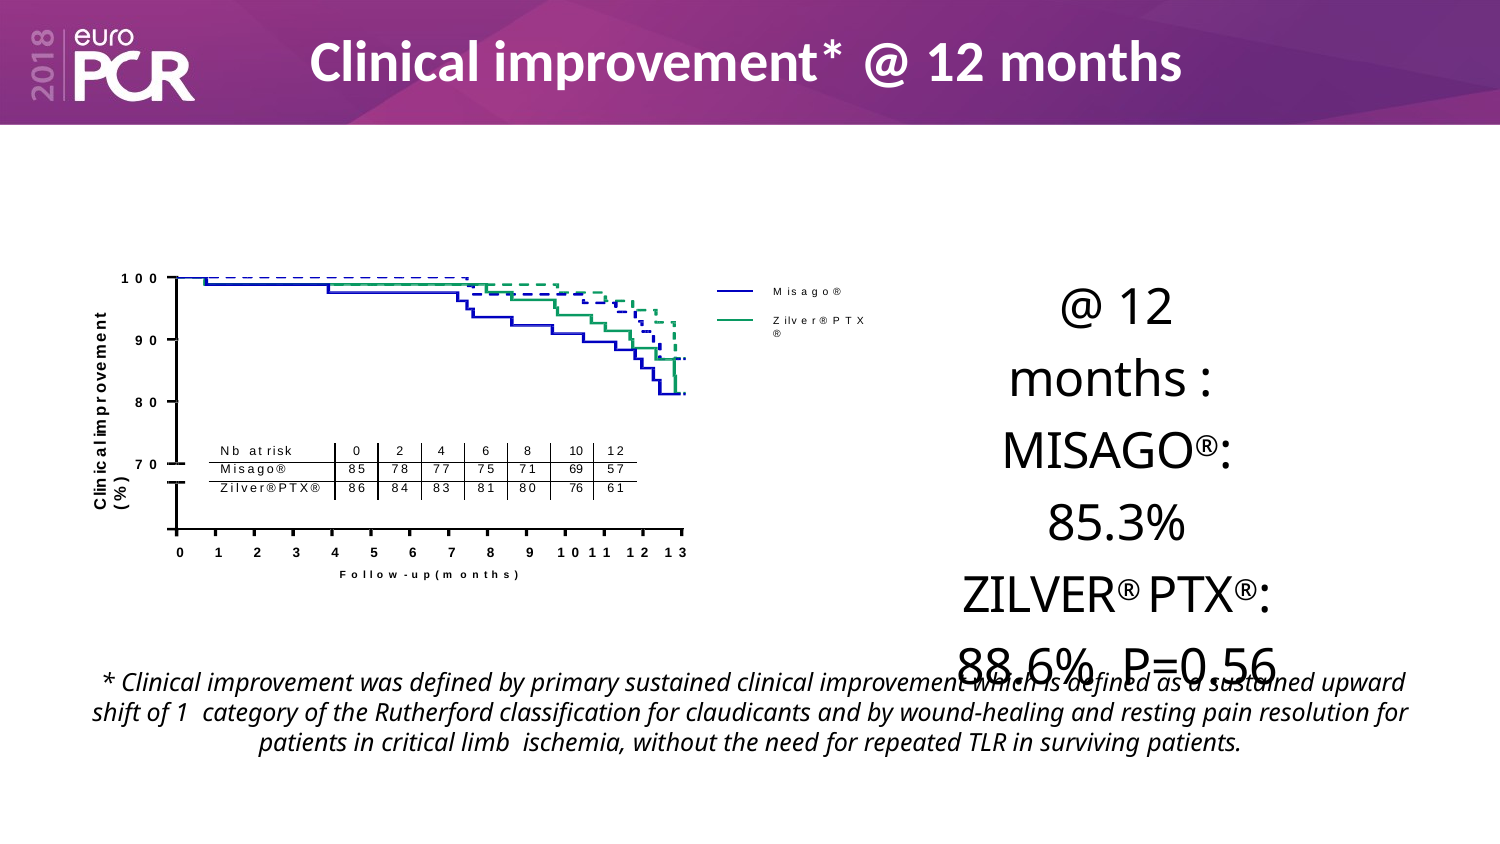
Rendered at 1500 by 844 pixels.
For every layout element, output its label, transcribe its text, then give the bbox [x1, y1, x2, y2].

table_header 8 [508, 443, 550, 462]
text_box [651, 335, 656, 343]
table_cell Zilver®PTX® [209, 482, 334, 500]
table_cell 69 [551, 463, 593, 481]
table_cell 81 [465, 482, 507, 500]
text_box @ 12 months : MISAGO®: 85.3% ZILVER® PTX®: 88.6% P=0.56 [917, 260, 1316, 664]
text_box [654, 320, 664, 324]
table_cell 71 [508, 463, 550, 481]
text_box M is a g o ® [770, 283, 843, 298]
table_header Nb at risk [209, 443, 334, 462]
text_box Z ilv e r ® P T X ® [770, 312, 877, 340]
text_box [670, 321, 676, 328]
text_box [615, 299, 626, 303]
text_box 1 0 0 [118, 266, 163, 286]
table_header 6 [465, 443, 507, 462]
table_header 10 [551, 443, 593, 462]
table_cell 57 [594, 463, 637, 481]
text_box [581, 299, 589, 305]
text_box 9 0 [133, 328, 163, 348]
text_box [213, 529, 218, 537]
text_box [638, 320, 644, 327]
table_cell 61 [594, 482, 637, 500]
table_cell 80 [508, 482, 550, 500]
text_box [485, 529, 490, 537]
table_header 4 [422, 443, 464, 462]
table_header 2 [379, 443, 421, 462]
table_cell 86 [336, 482, 377, 500]
picture [0, 0, 1500, 125]
text_box * Clinical improvement was defined by primary sustained clinical improvement which is defined as a sustained upward shift of 1 category of the Rutherford classification for claudicants and by wound-healing and resting pain resolution for patients in critical limb ischemia, without the need for repeated TLR in surviving patients. [86, 664, 1414, 757]
text_box [595, 301, 606, 305]
text_box [331, 283, 681, 392]
text_box C lin ic a l im p r o v e m e n t ( % ) [89, 293, 113, 513]
table_cell 78 [379, 463, 421, 481]
table_cell 85 [336, 463, 377, 481]
text_box [636, 308, 647, 312]
text_box [616, 310, 628, 314]
table_cell Misago® [209, 463, 334, 481]
text_box [653, 308, 658, 316]
title Clinical improvement* @ 12 months [308, 21, 1192, 164]
table_cell 75 [465, 463, 507, 481]
text_box 8 0 [133, 390, 163, 410]
text_box 0 1 2 3 4 5 6 7 8 9 1 0 1 1 1 2 1 3 F o l l o w - u p ( m o n t h s ) [167, 540, 695, 581]
text_box [552, 283, 560, 289]
text_box [524, 529, 529, 537]
table_cell 84 [379, 482, 421, 500]
text_box [673, 343, 678, 352]
text_box [603, 295, 609, 303]
text_box [176, 277, 681, 396]
table_cell 76 [551, 482, 593, 500]
table_cell 83 [422, 482, 464, 500]
table_header 12 [594, 443, 637, 462]
text_box 7 0 [133, 453, 163, 473]
text_box [612, 301, 618, 308]
table_header 0 [336, 443, 377, 462]
table_cell 77 [422, 463, 464, 481]
